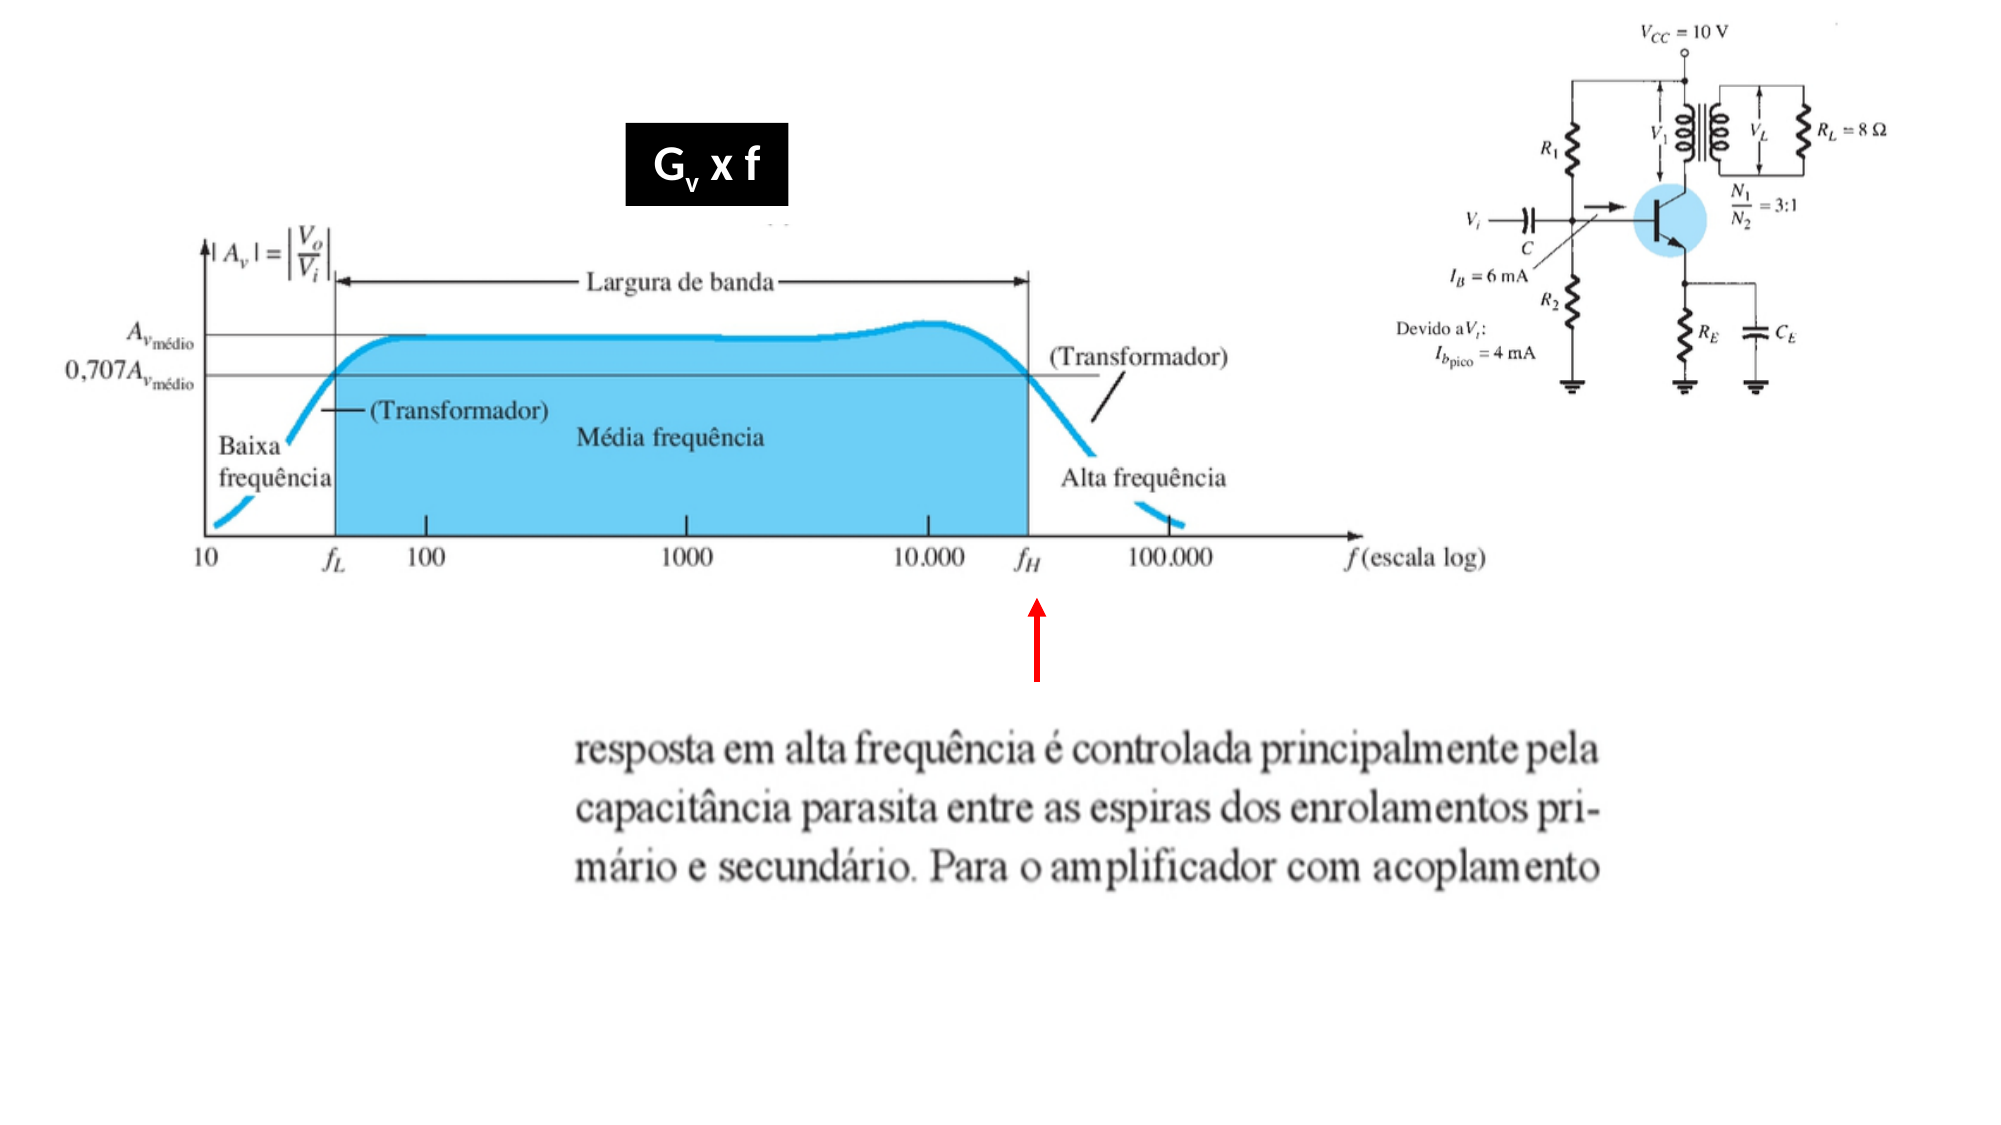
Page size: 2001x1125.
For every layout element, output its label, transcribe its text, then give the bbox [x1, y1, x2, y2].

picture [569, 725, 1611, 911]
text_box Gv x f [625, 122, 789, 206]
picture [41, 0, 1899, 598]
